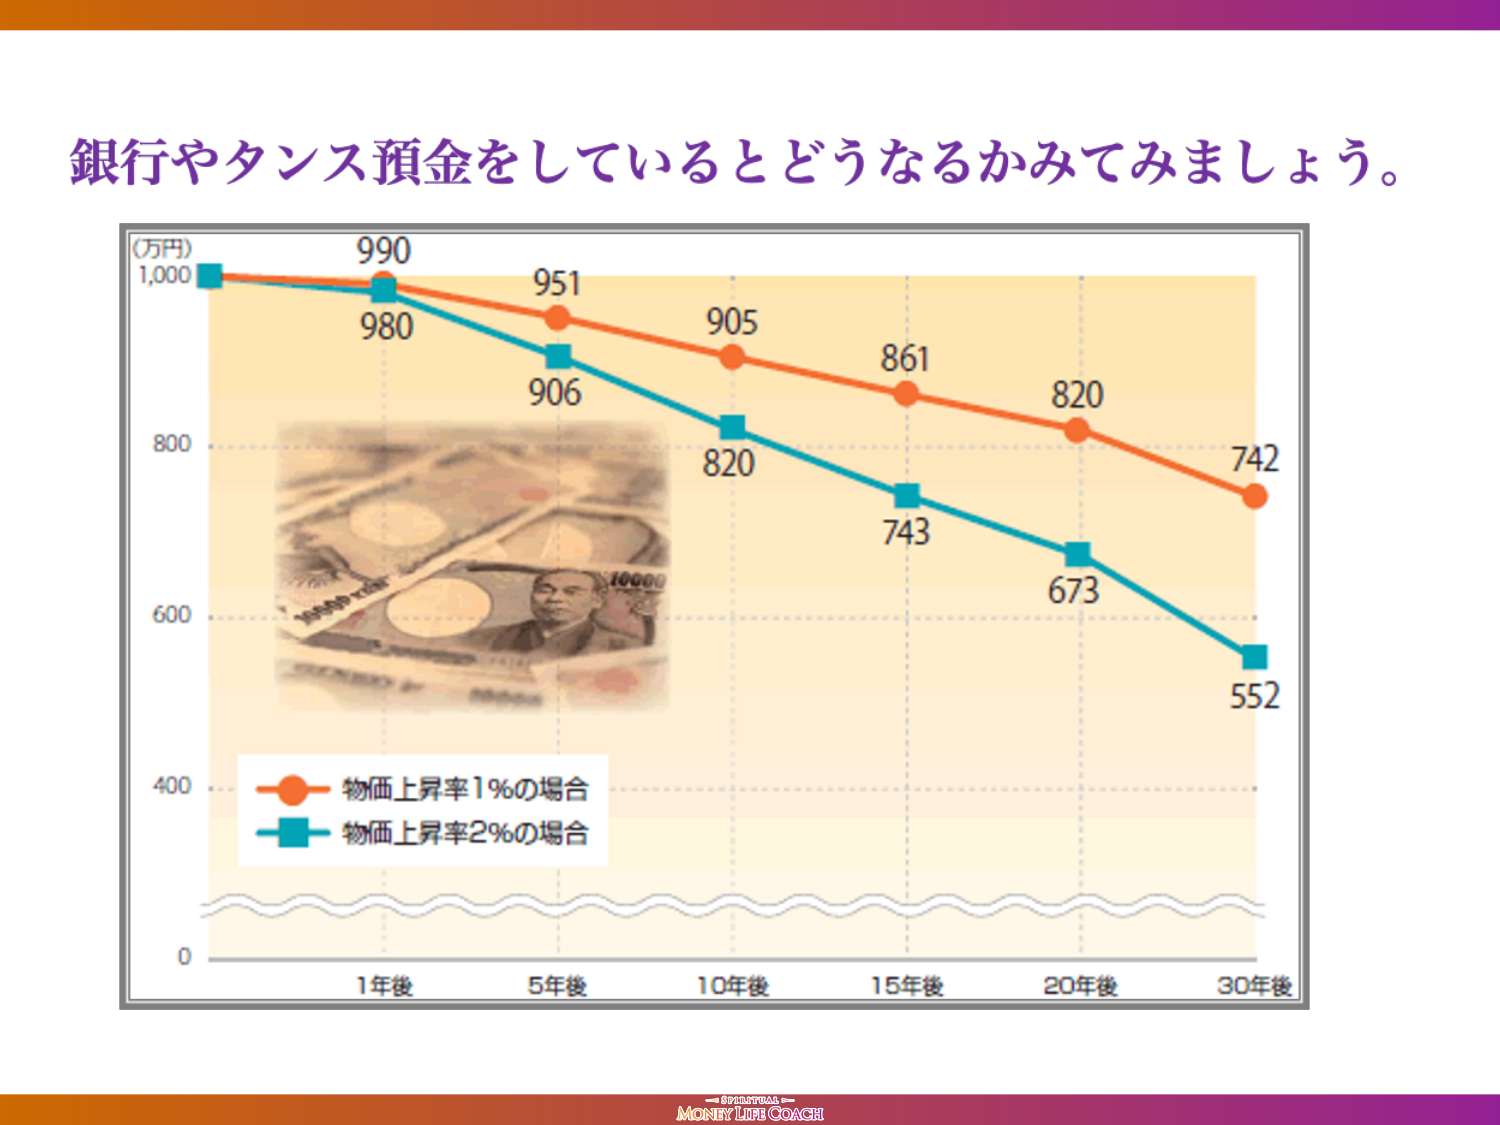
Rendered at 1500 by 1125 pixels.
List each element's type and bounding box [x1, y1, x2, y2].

picture [38, 114, 1462, 1011]
picture [676, 1095, 824, 1121]
